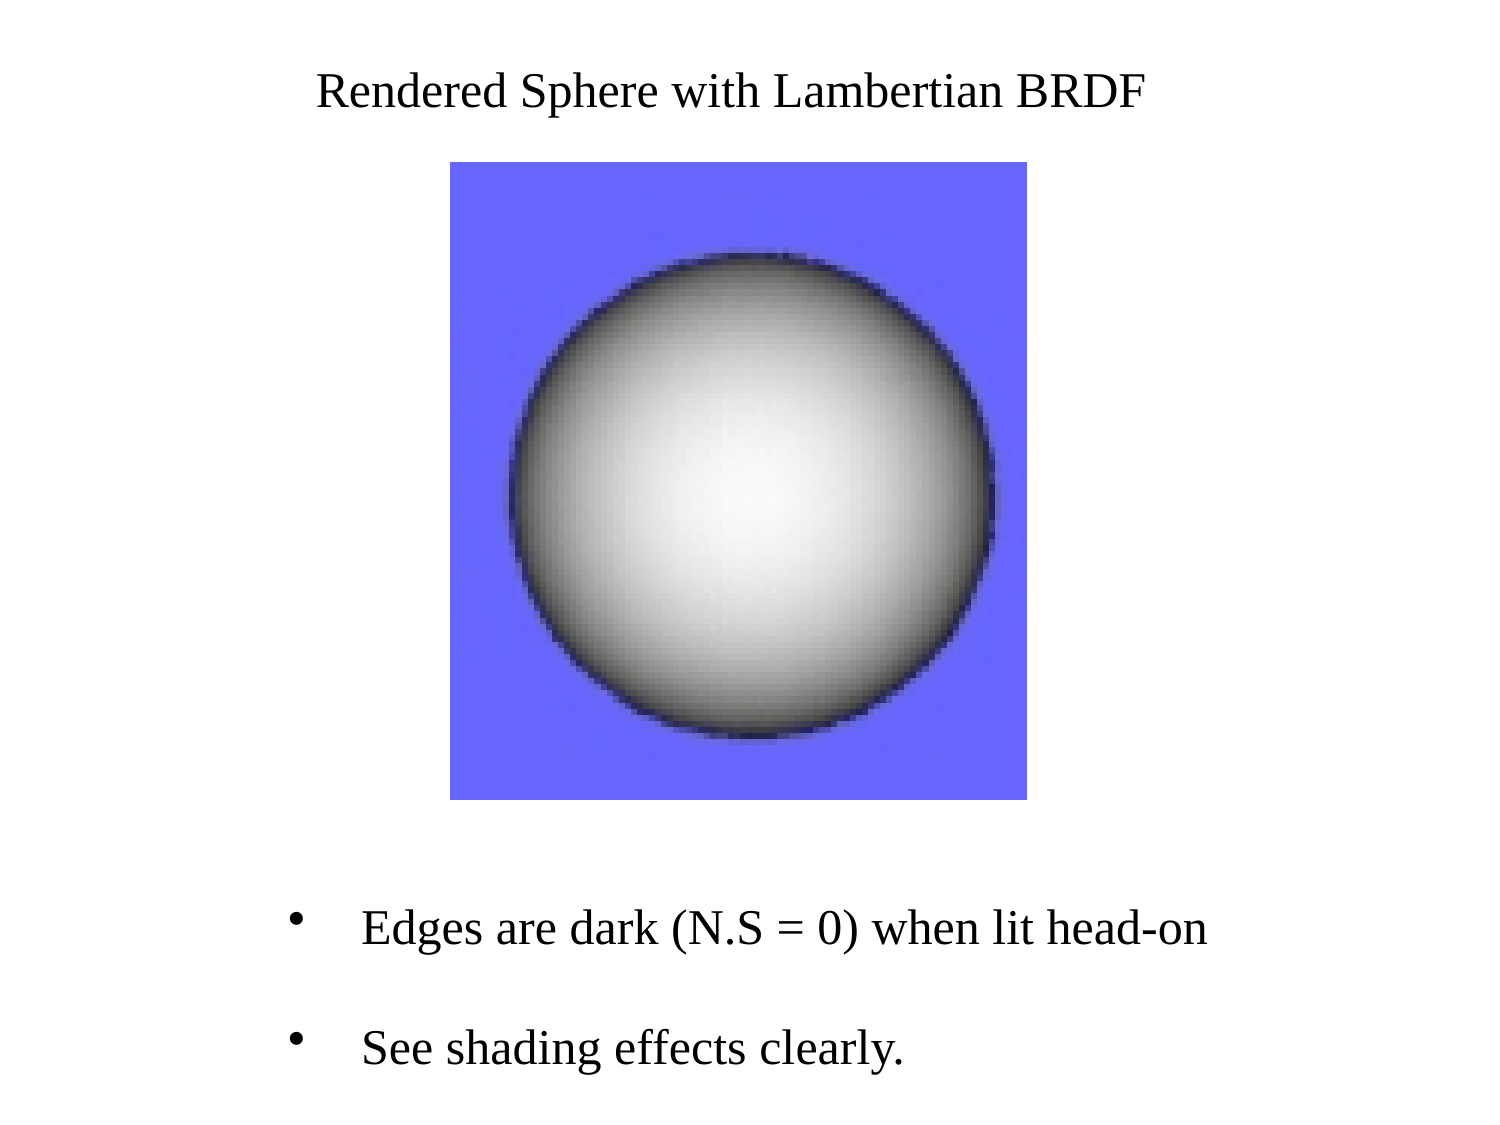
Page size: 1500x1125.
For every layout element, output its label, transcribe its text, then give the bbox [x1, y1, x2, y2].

text_box Rendered Sphere with Lambertian BRDF [301, 49, 1162, 125]
text_box Edges are dark (N.S = 0) when lit head-on See shading effects clearly. [273, 887, 1224, 1082]
picture [449, 162, 1027, 801]
